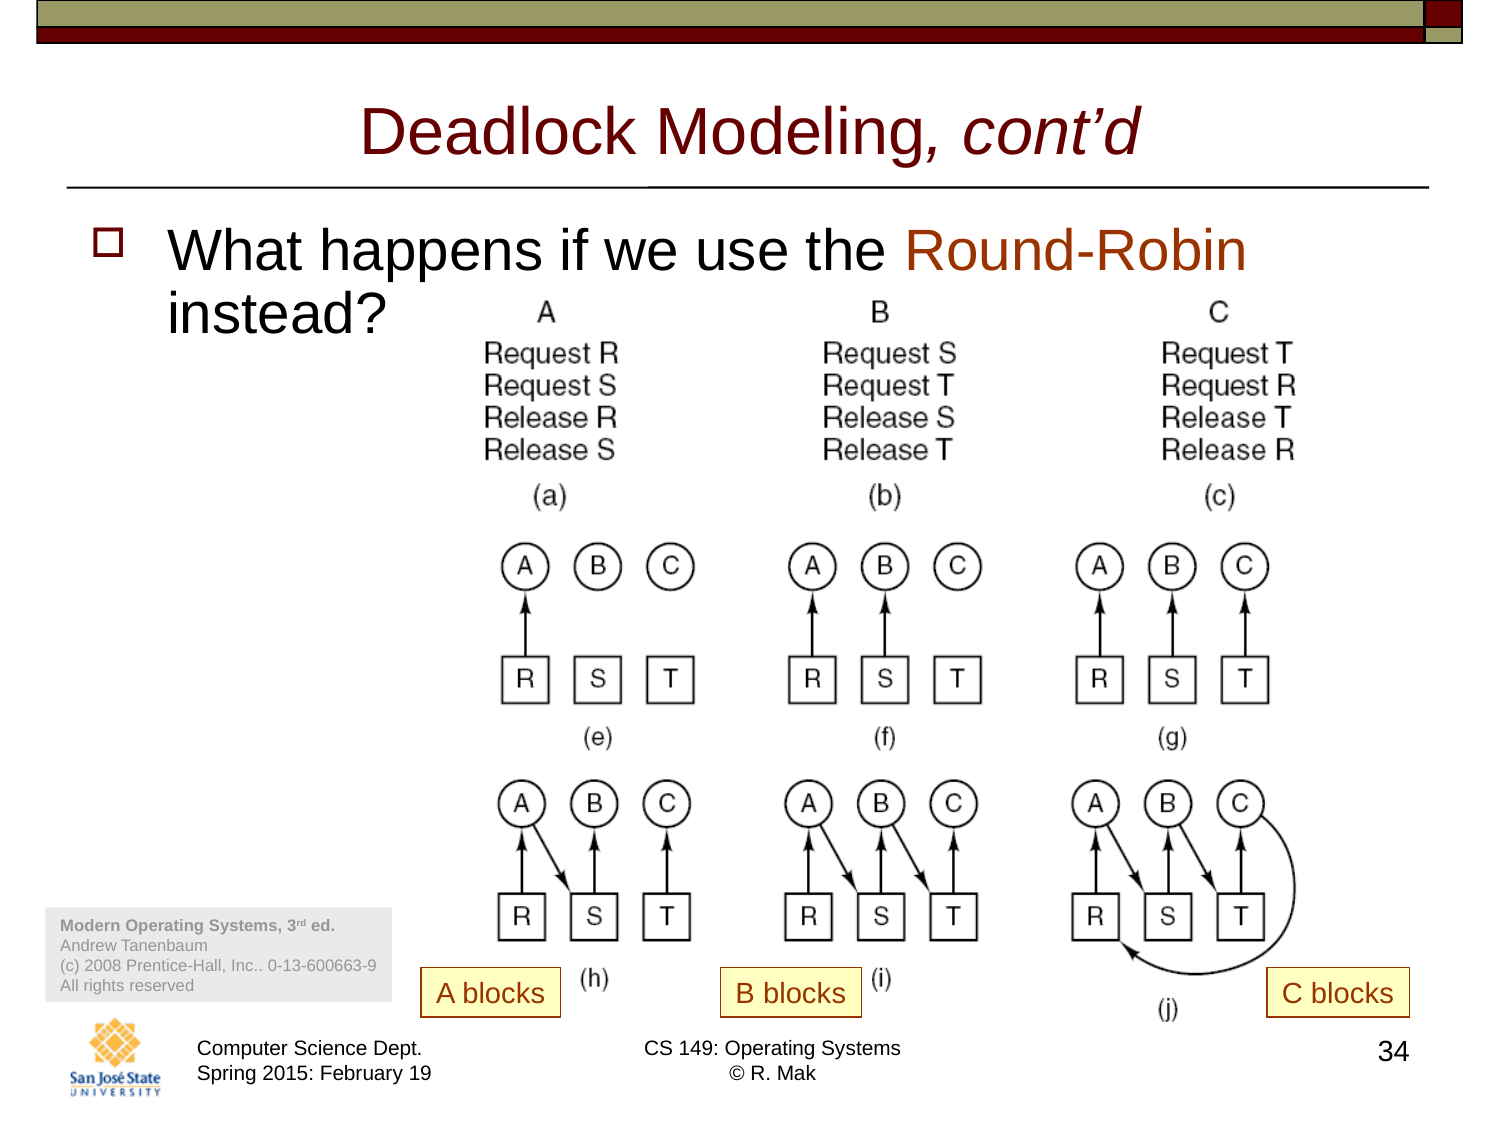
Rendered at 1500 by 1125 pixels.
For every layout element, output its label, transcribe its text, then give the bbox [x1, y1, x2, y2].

picture [488, 538, 1278, 758]
title Deadlock Modeling, cont’d [75, 67, 1425, 175]
text_box A blocks [421, 967, 476, 1018]
picture [482, 772, 1306, 1032]
text_box C blocks [1310, 967, 1410, 1018]
slide_number 34 [1112, 1025, 1425, 1100]
picture [60, 1012, 166, 1112]
text_box Modern Operating Systems, 3rd ed. Andrew Tanenbaum (c) 2008 Prentice-Hall, Inc.. 0-13-600663-9 All rights reserved [45, 907, 393, 1002]
picture [464, 292, 1306, 526]
list What happens if we use the Round-Robin instead? [75, 212, 1425, 293]
